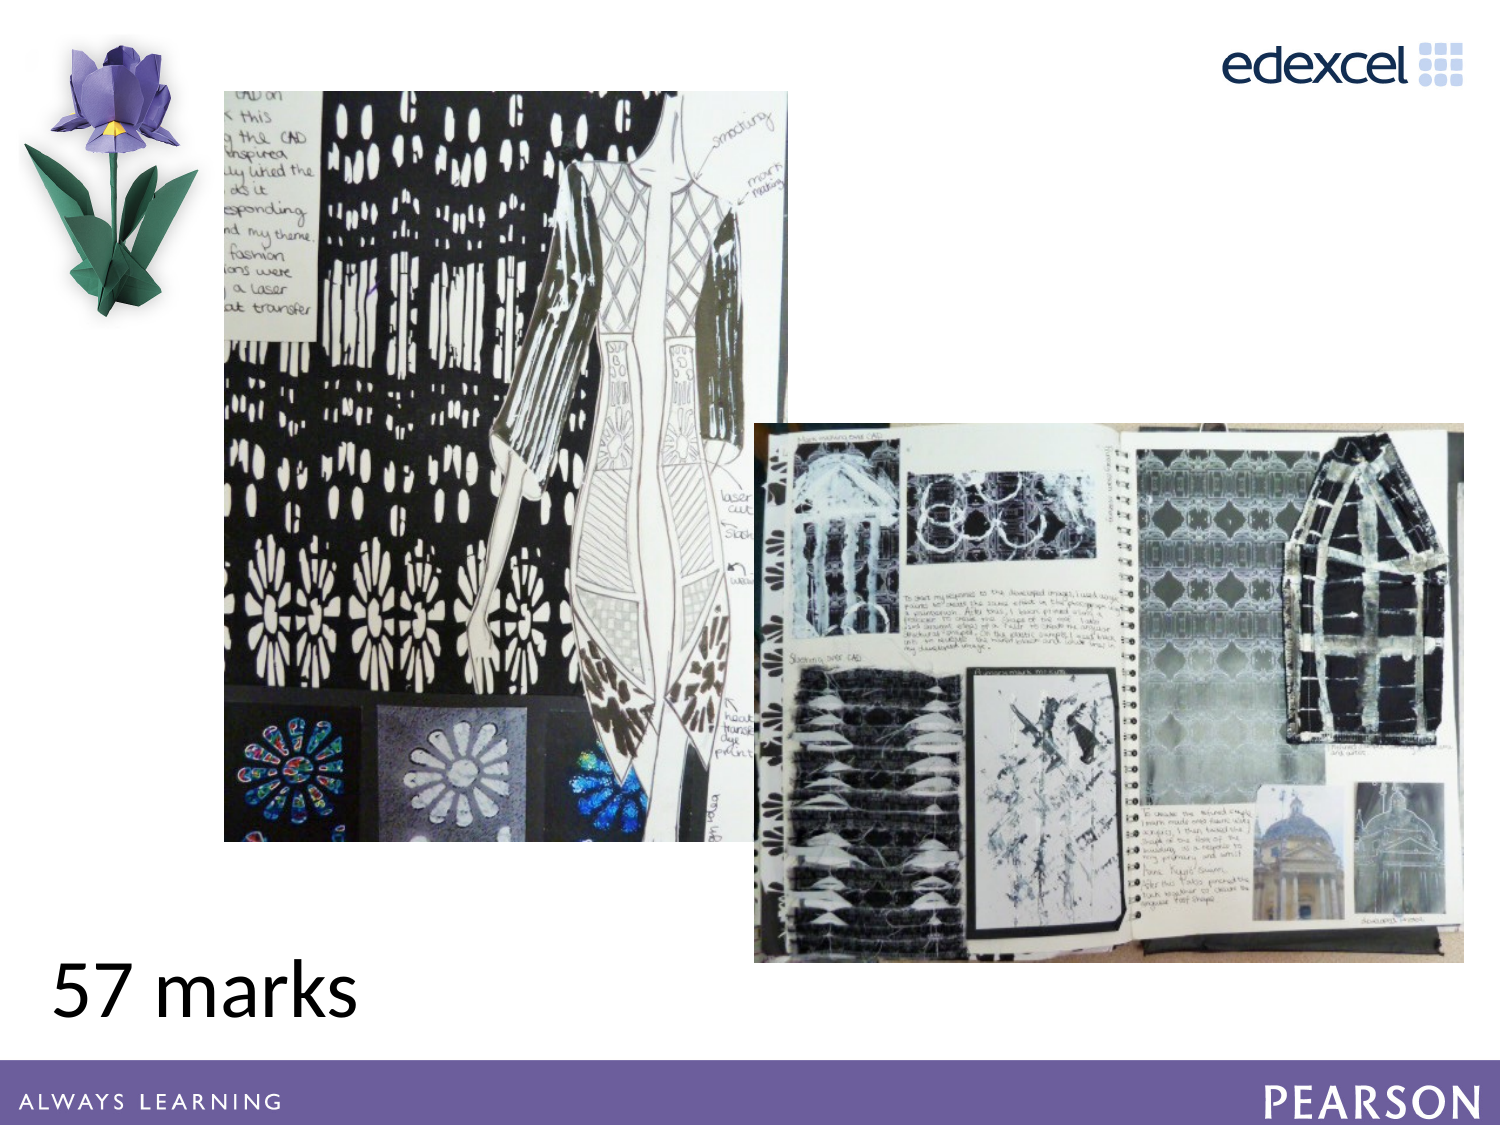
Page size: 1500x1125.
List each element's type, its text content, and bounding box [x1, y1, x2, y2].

text_box 57 marks [0, 931, 410, 1037]
picture [0, 0, 1500, 1125]
